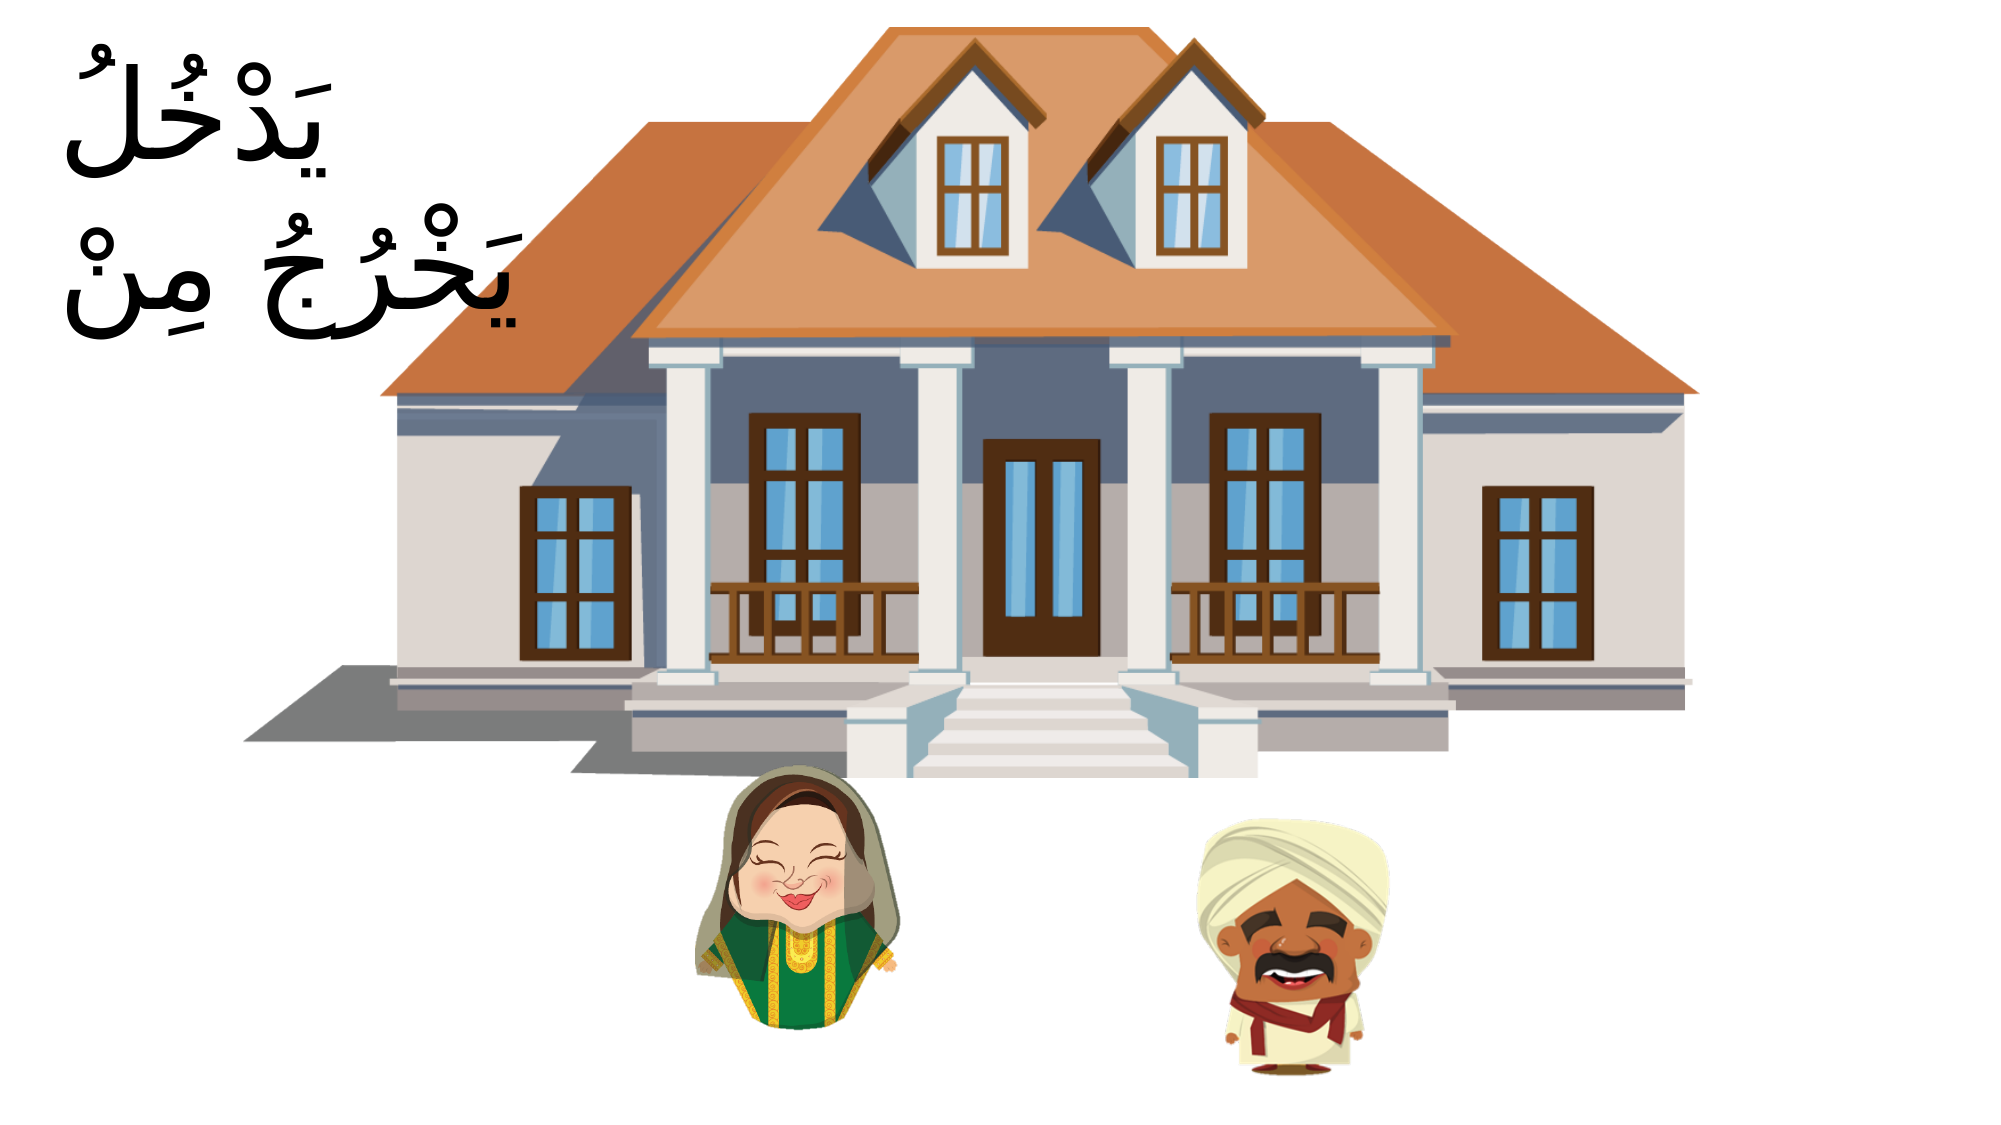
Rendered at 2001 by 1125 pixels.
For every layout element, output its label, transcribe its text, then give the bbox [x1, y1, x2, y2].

text_box يَدْخُلُ يَخْرُجُ مِنْ [43, 27, 243, 493]
picture [243, 27, 1700, 1125]
